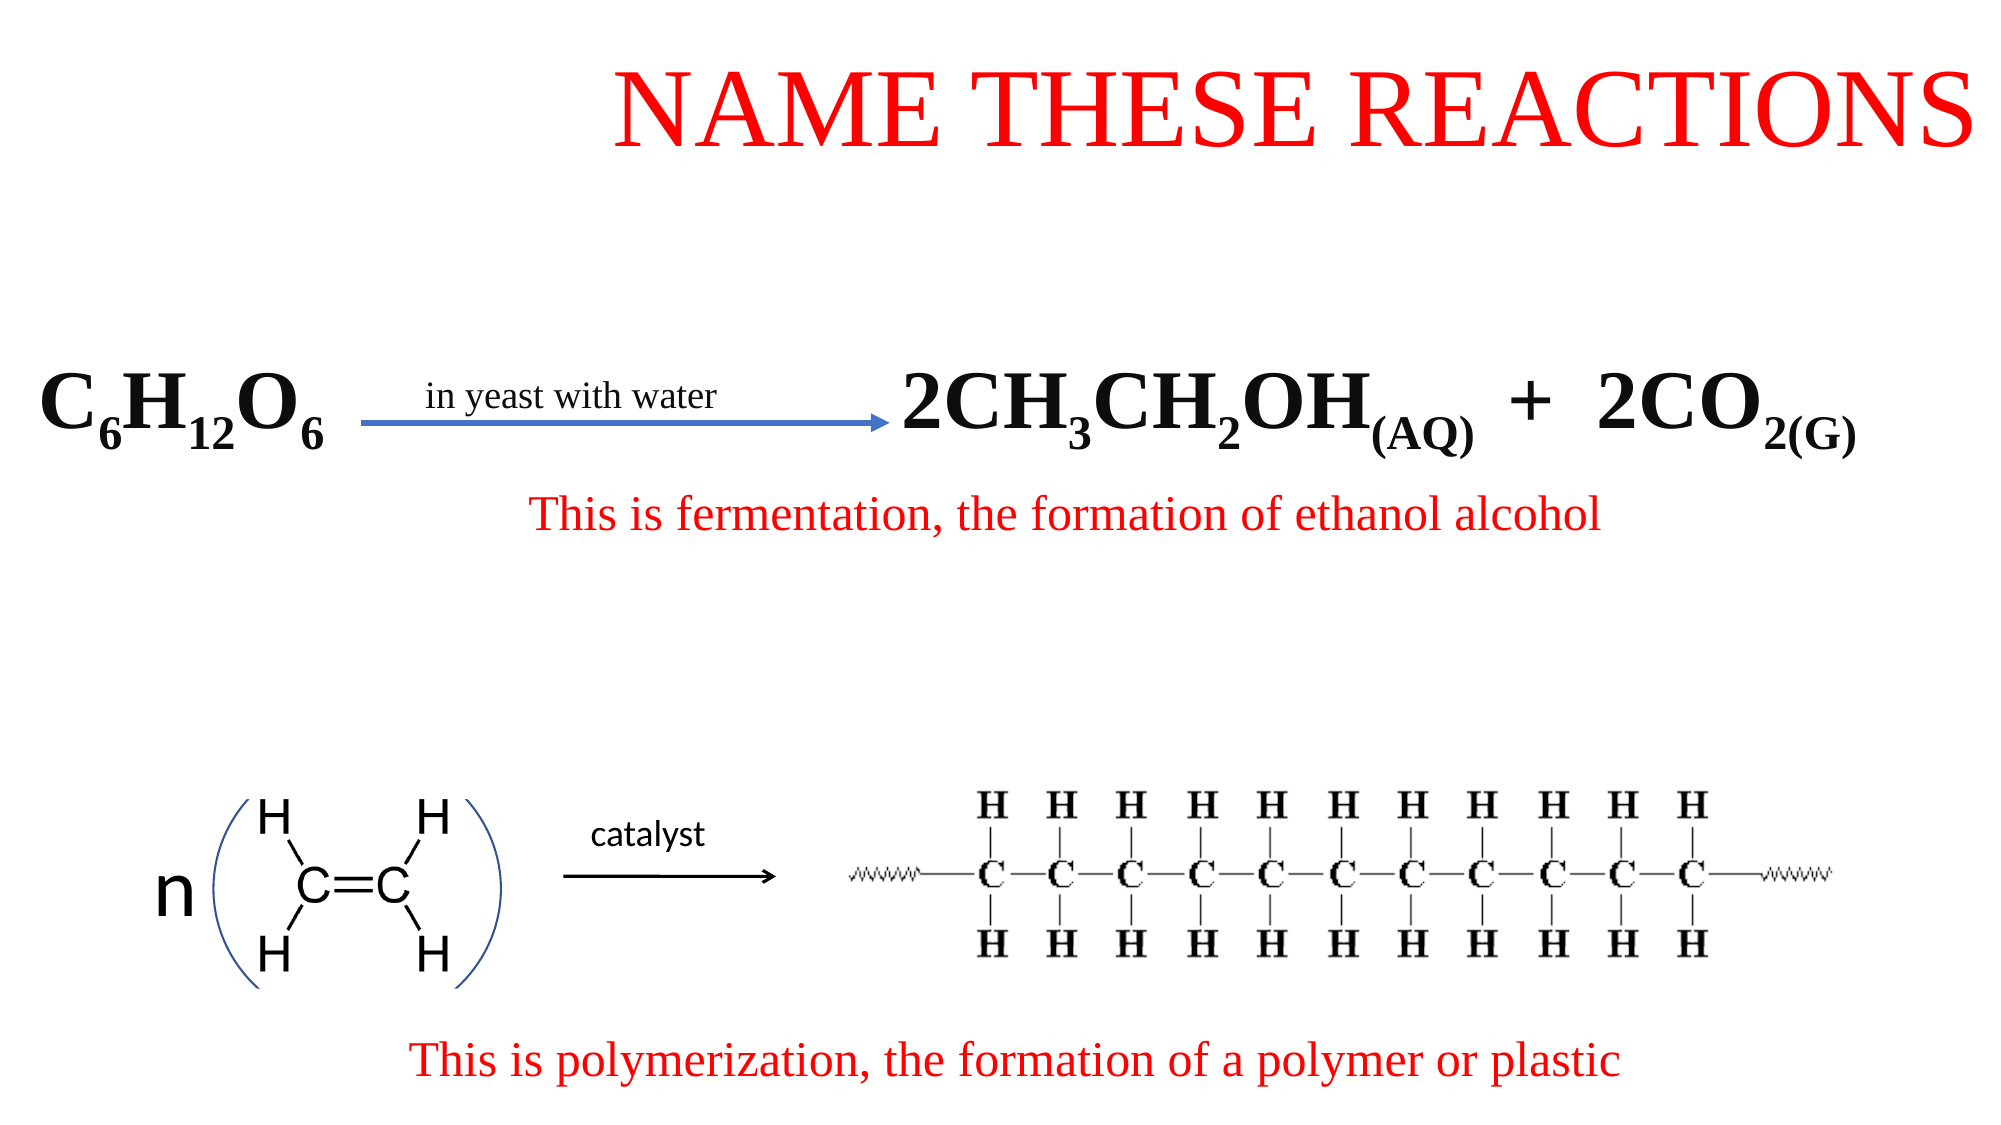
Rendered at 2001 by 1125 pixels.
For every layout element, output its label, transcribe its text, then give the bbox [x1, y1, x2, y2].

text_box NAME THESE REACTIONS [598, 26, 2000, 176]
text_box C6H12O6 in yeast with water 2CH3CH2OH(AQ) + 2CO2(G) [23, 337, 2000, 467]
text_box This is polymerization, the formation of a polymer or plastic [393, 1019, 1896, 1094]
text_box This is fermentation, the formation of ethanol alcohol [513, 473, 1622, 549]
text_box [138, 738, 1854, 1050]
